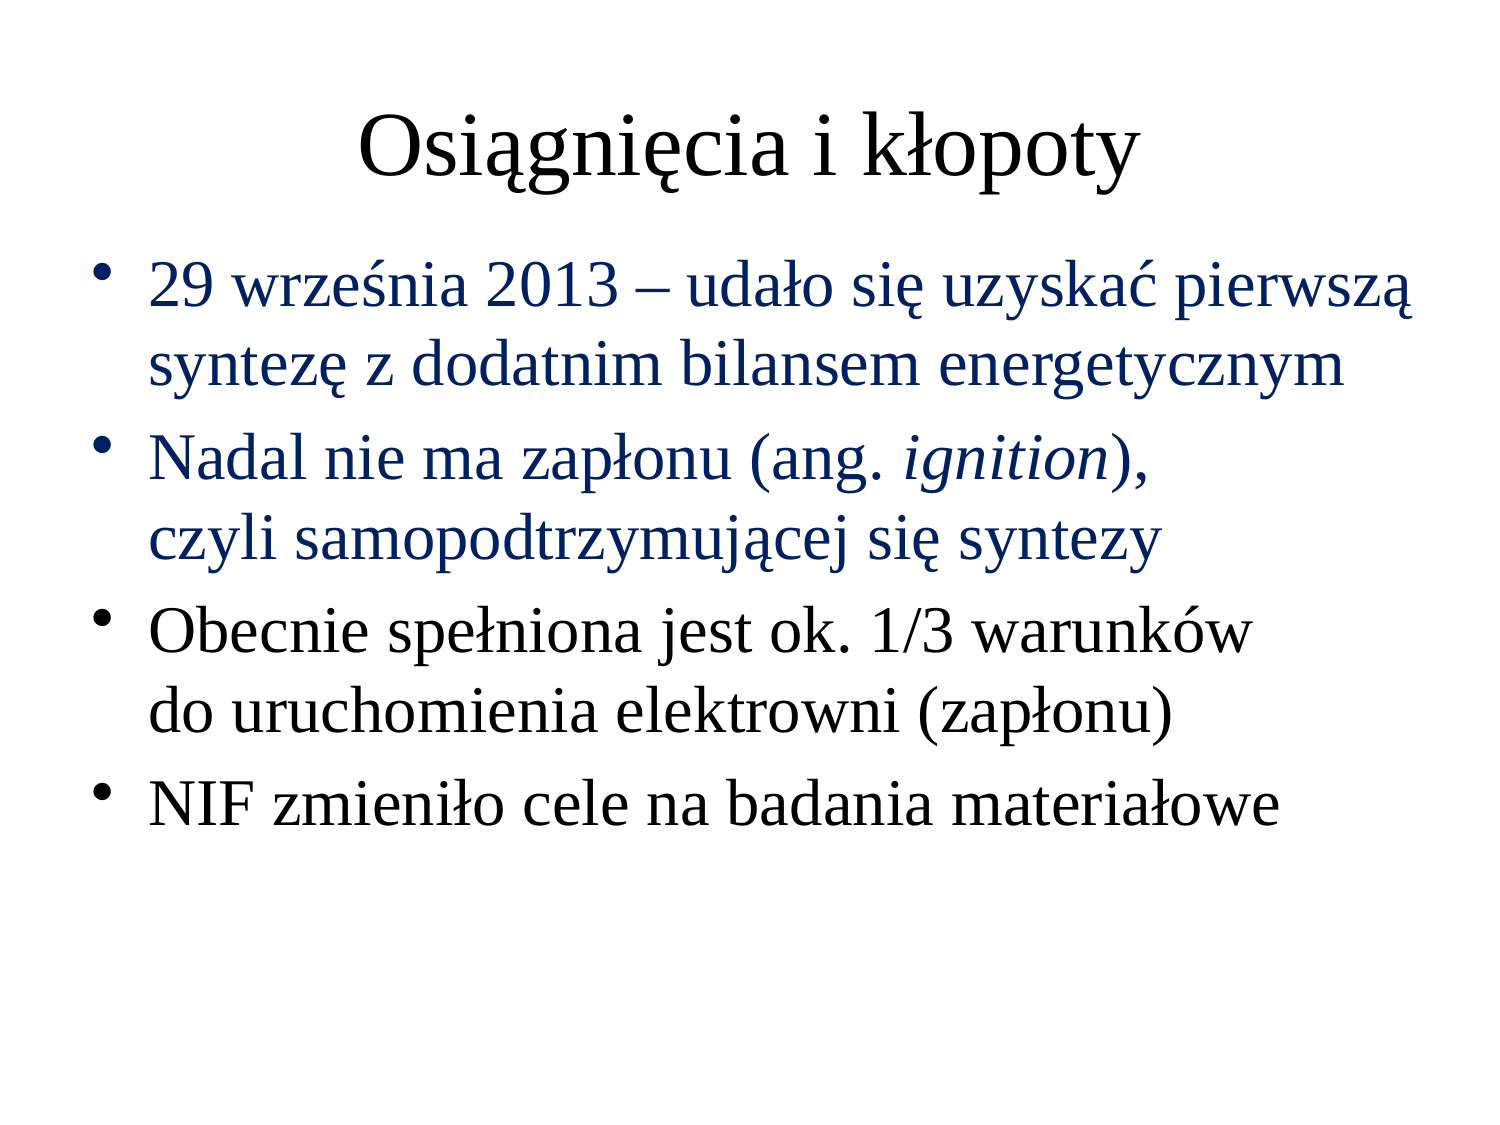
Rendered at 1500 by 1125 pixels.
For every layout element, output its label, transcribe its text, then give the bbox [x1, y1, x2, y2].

list 29 września 2013 – udało się uzyskać pierwszą syntezę z dodatnim bilansem energetycznym Nadal nie ma zapłonu (ang. ignition), czyli samopodtrzymującej się syntezy Obecnie spełniona jest ok. 1/3 warunków do uruchomienia elektrowni (zapłonu) NIF zmieniło cele na badania materiałowe [76, 231, 1449, 1064]
title Osiągnięcia i kłopoty [75, 45, 1425, 233]
